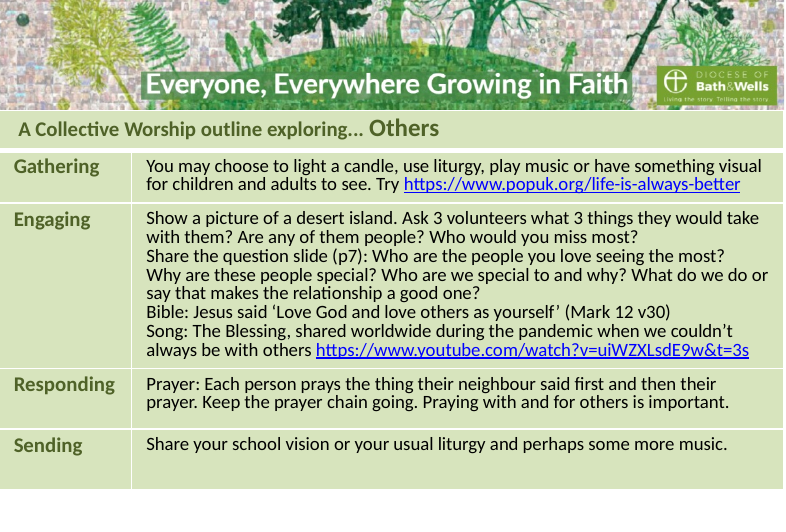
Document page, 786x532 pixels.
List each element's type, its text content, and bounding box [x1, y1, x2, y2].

table_cell Engaging [0, 204, 131, 368]
table_cell Prayer: Each person prays the thing their neighbour said first and then their prayer. Keep the prayer chain going. Praying with and for others is important. [132, 369, 783, 428]
table_cell Sending [0, 430, 131, 489]
table_cell You may choose to light a candle, use liturgy, play music or have something visual for children and adults to see. Try https://www.popuk.org/life-is-always-better [132, 153, 783, 202]
table_cell Show a picture of a desert island. Ask 3 volunteers what 3 things they would take with them? Are any of them people? Who would you miss most? Share the question slide (p7): Who are the people you love seeing the most? Why are these people special? Who are we special to and why? What do we do or say that makes the relationship a good one? Bible: Jesus said ‘Love God and love others as yourself’ (Mark 12 v30) Song: The Blessing, shared worldwide during the pandemic when we couldn’t always be with others https://www.youtube.com/watch?v=uiWZXLsdE9w&t=3s [132, 204, 783, 368]
table_header A Collective Worship outline exploring... Others [0, 144, 783, 148]
table_cell Share your school vision or your usual liturgy and perhaps some more music. [132, 430, 783, 489]
picture [0, 0, 785, 136]
table_cell Responding [0, 369, 131, 428]
table_cell Gathering [0, 153, 131, 202]
